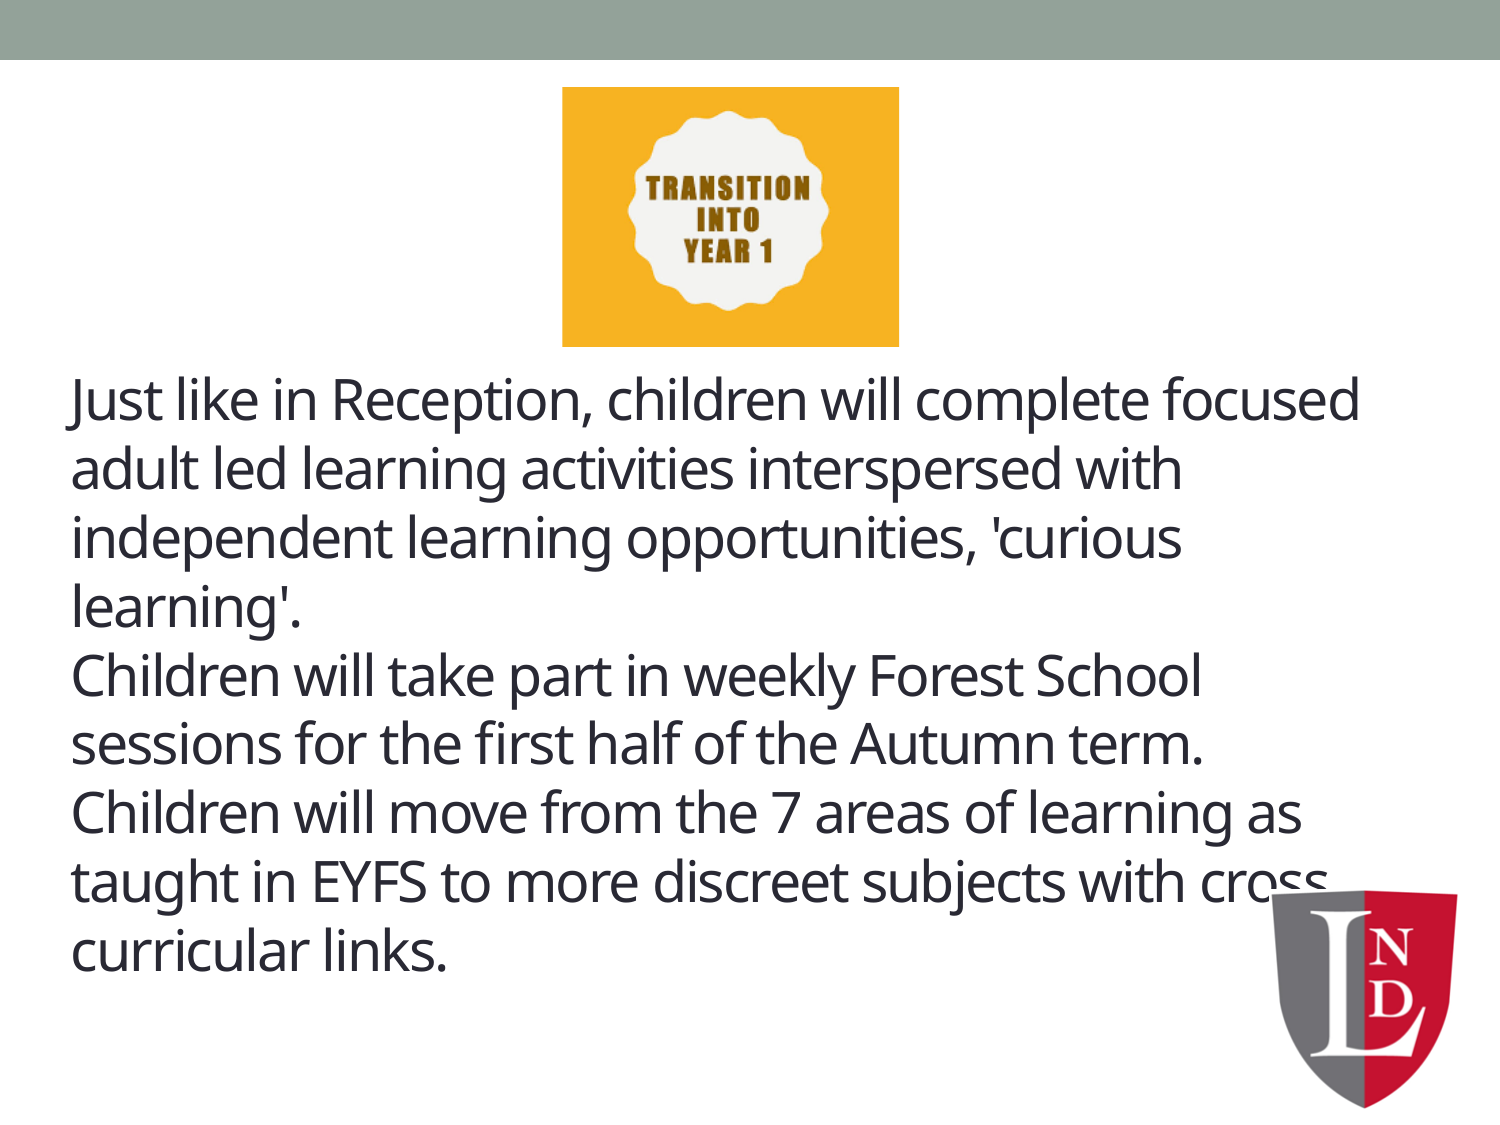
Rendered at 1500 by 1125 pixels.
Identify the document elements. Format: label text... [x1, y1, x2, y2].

picture [1269, 889, 1461, 1109]
title Just like in Reception, children will complete focused adult led learning activities interspersed with independent learning opportunities, 'curious learning'. Children will take part in weekly Forest School sessions for the first half of the Autumn term. Children will move from the 7 areas of learning as taught in EYFS to more discreet subjects with cross curricular links. [55, 354, 1406, 992]
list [562, 86, 900, 348]
